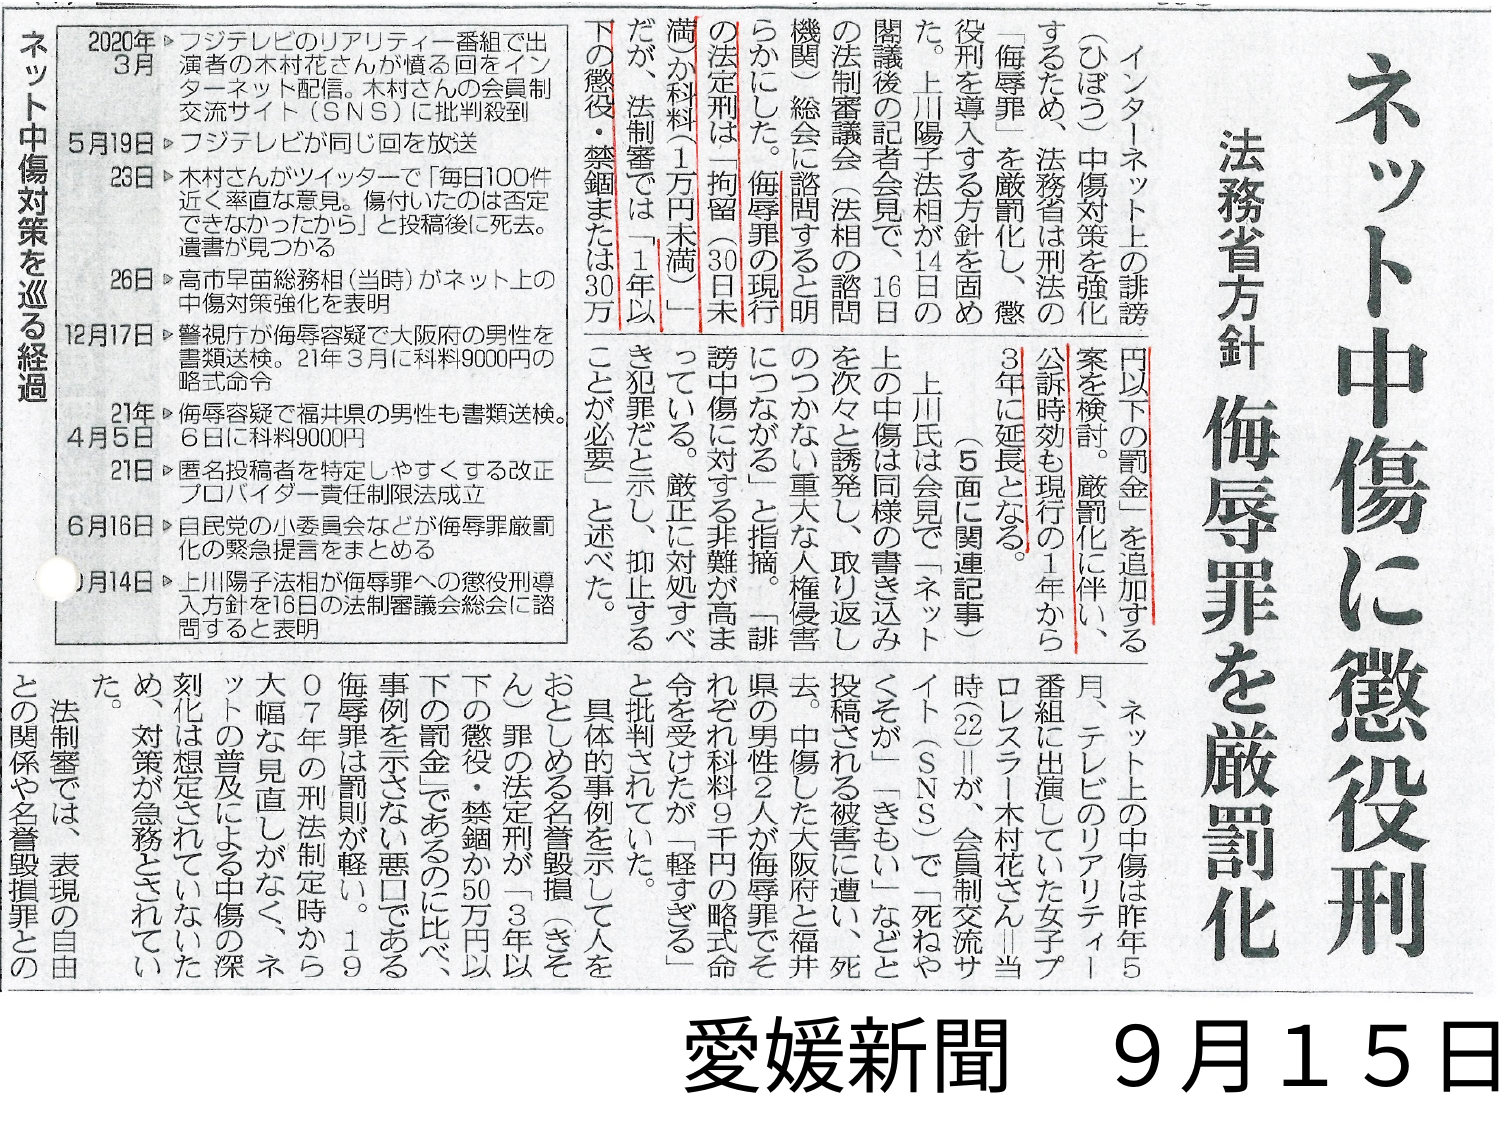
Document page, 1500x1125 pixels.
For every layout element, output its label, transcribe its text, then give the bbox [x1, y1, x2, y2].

text_box 愛媛新聞 ９月１５日 [665, 1020, 1500, 1111]
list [0, 2, 1500, 1012]
